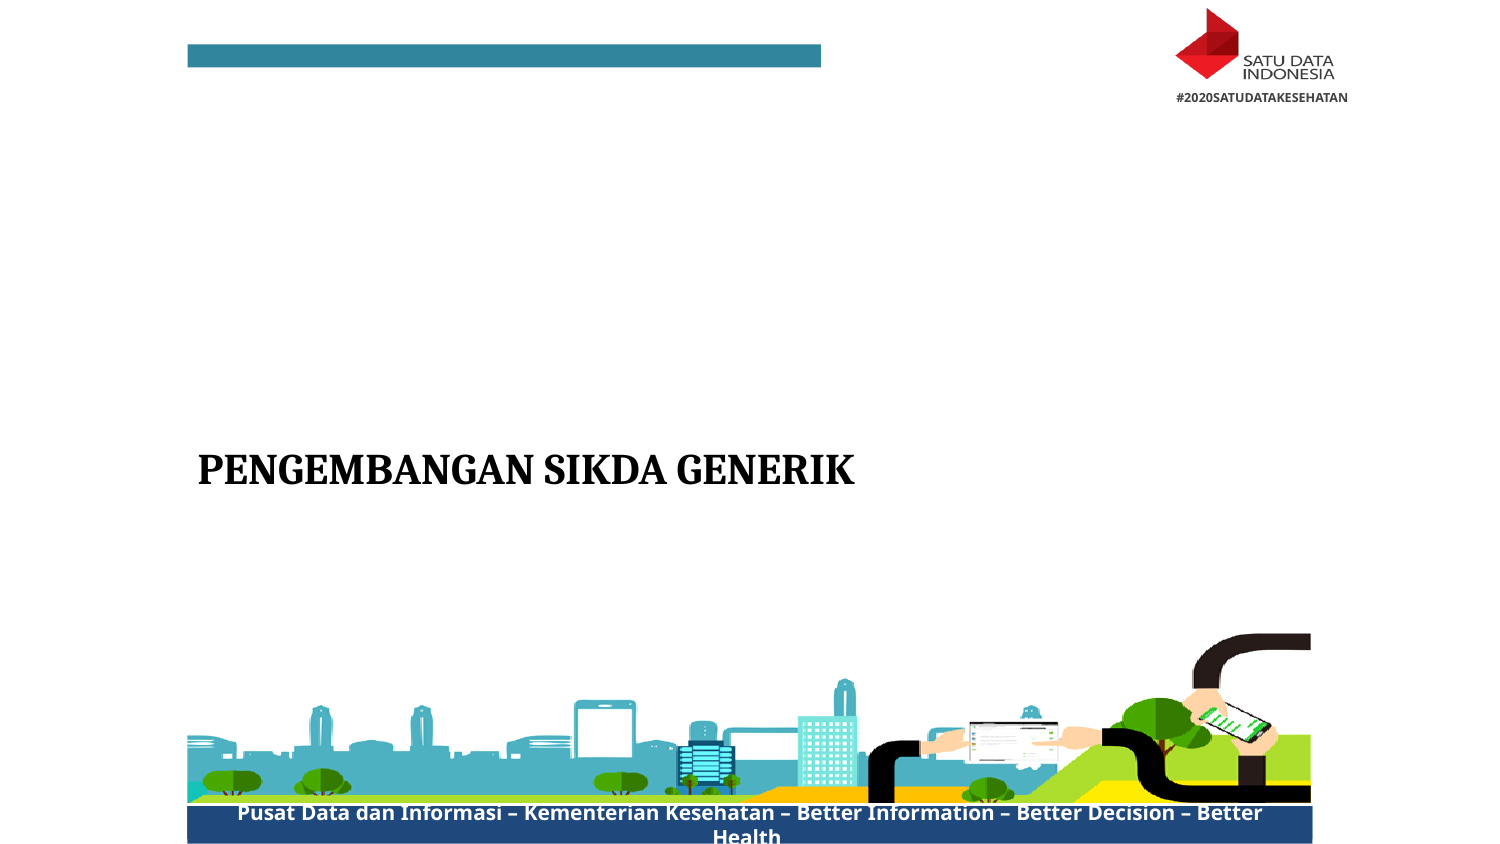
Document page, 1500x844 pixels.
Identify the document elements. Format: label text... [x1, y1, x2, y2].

title Pengembangan SIKDA GENERIK [182, 433, 1164, 515]
picture [187, 607, 1313, 803]
text_box [185, 42, 823, 70]
picture [187, 805, 1313, 839]
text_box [1130, 8, 1394, 145]
